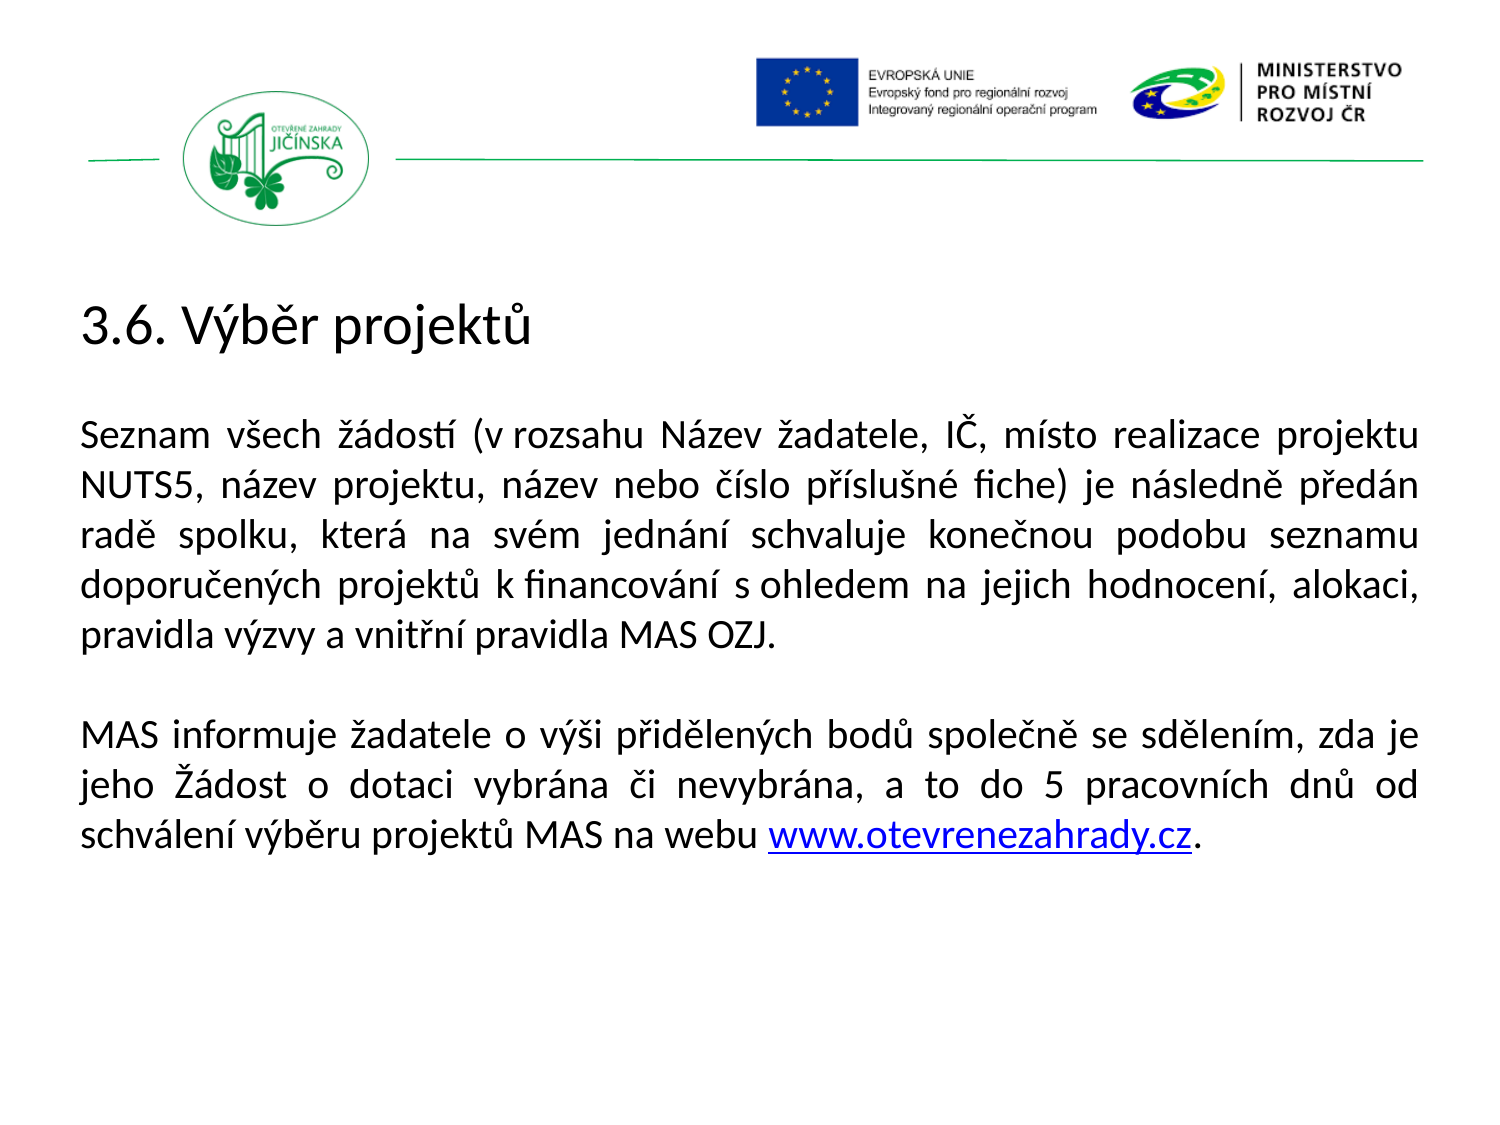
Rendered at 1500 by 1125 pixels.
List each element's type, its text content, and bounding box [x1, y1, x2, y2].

picture [734, 35, 1424, 150]
text_box 3.6. Výběr projektů Seznam všech žádostí (v rozsahu Název žadatele, IČ, místo realizace projektu NUTS5, název projektu, název nebo číslo příslušné fiche) je následně předán radě spolku, která na svém jednání schvaluje konečnou podobu seznamu doporučených projektů k financování s ohledem na jejich hodnocení, alokaci, pravidla výzvy a vnitřní pravidla MAS OZJ. MAS informuje žadatele o výši přidělených bodů společně se sdělením, zda je jeho Žádost o dotaci vybrána či nevybrána, a to do 5 pracovních dnů od schválení výběru projektů MAS na webu www.otevrenezahrady.cz. [64, 278, 1436, 1071]
picture [159, 89, 396, 230]
